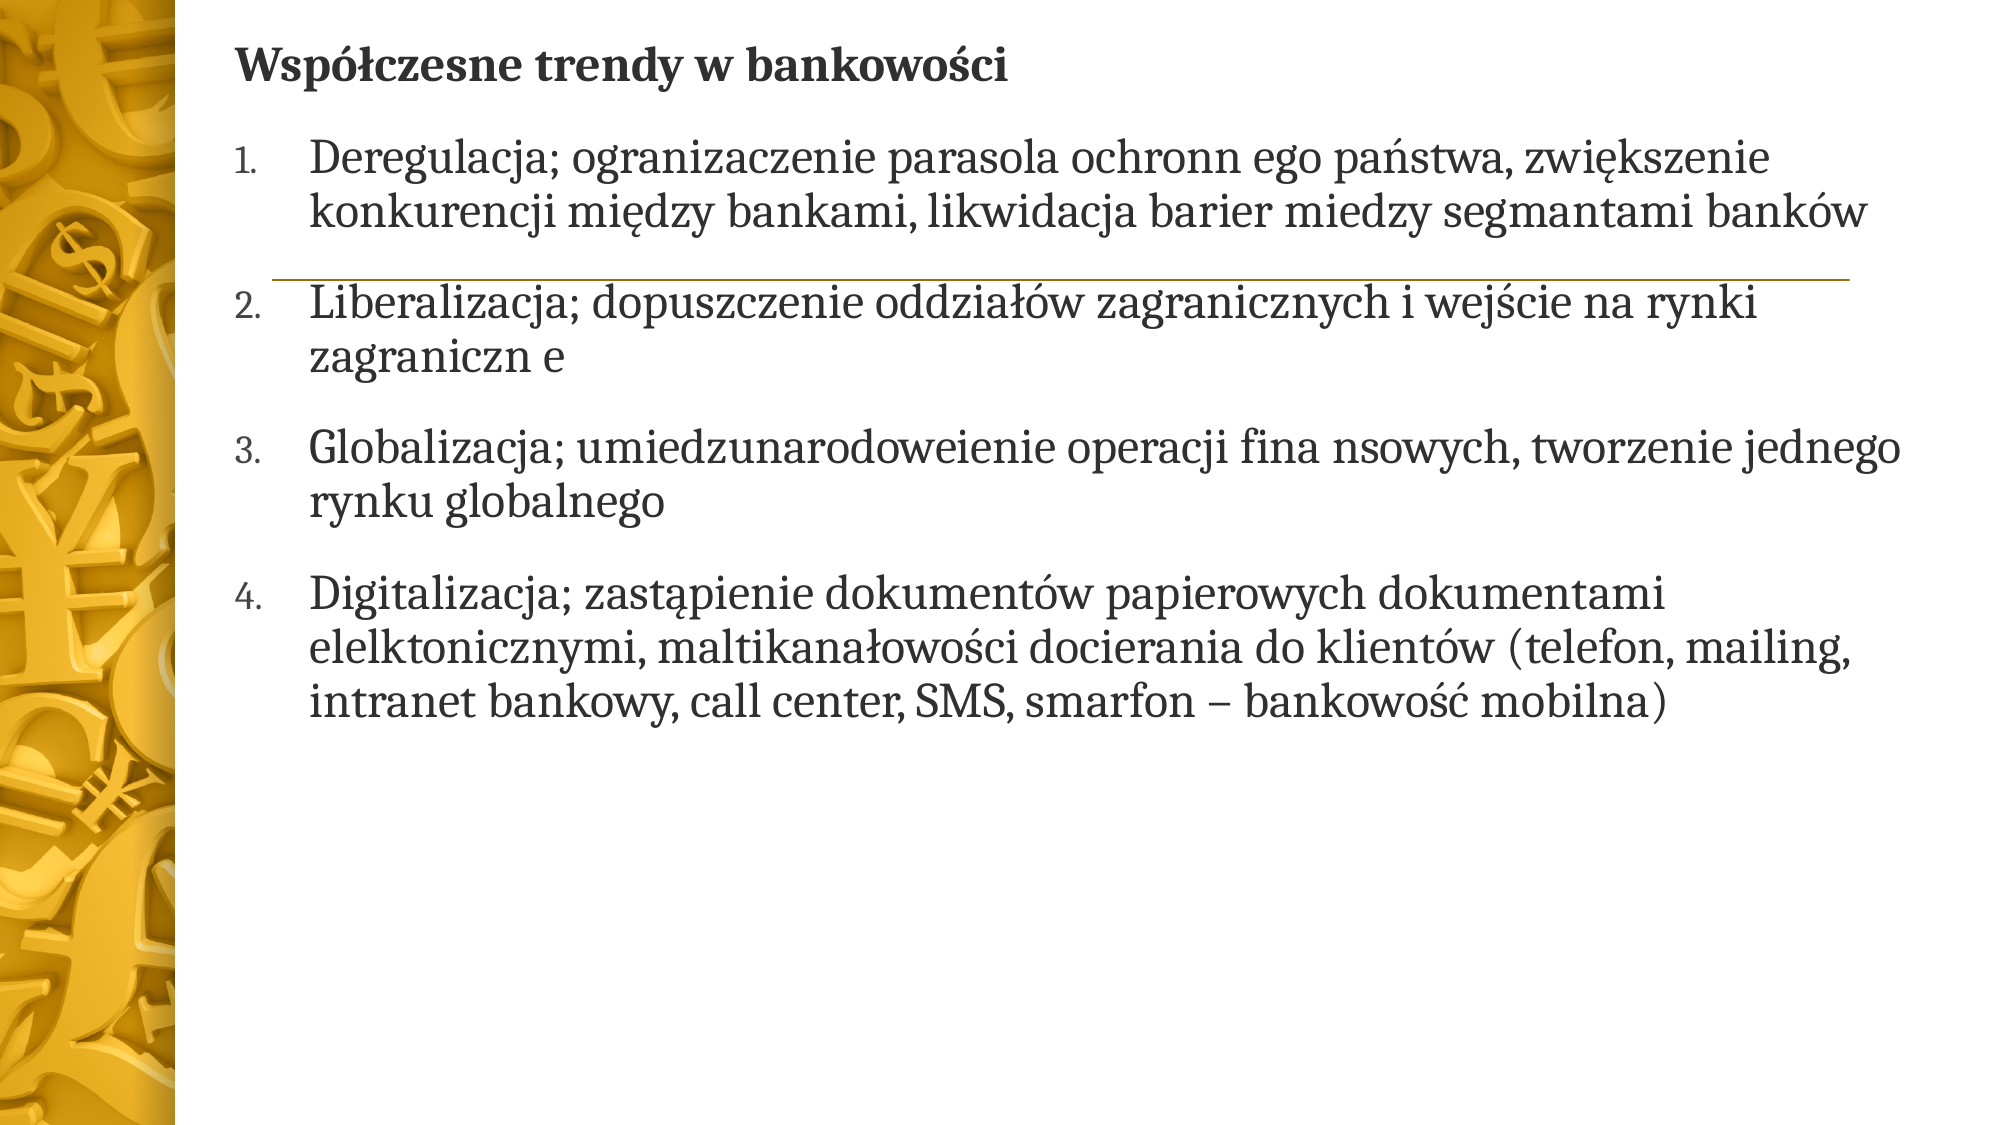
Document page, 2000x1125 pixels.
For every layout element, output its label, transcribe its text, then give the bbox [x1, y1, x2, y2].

list Współczesne trendy w bankowości Deregulacja; ogranizaczenie parasola ochronn ego państwa, zwiększenie konkurencji między bankami, likwidacja barier miedzy segmantami banków Liberalizacja; dopuszczenie oddziałów zagranicznych i wejście na rynki zagraniczn e Globalizacja; umiedzunarodoweienie operacji fina nsowych, tworzenie jednego rynku globalnego Digitalizacja; zastąpienie dokumentów papierowych dokumentami elelktonicznymi, maltikanałowości docierania do klientów (telefon, mailing, intranet bankowy, call center, SMS, smarfon – bankowość mobilna) [220, 30, 1957, 1012]
picture [0, 0, 175, 1125]
